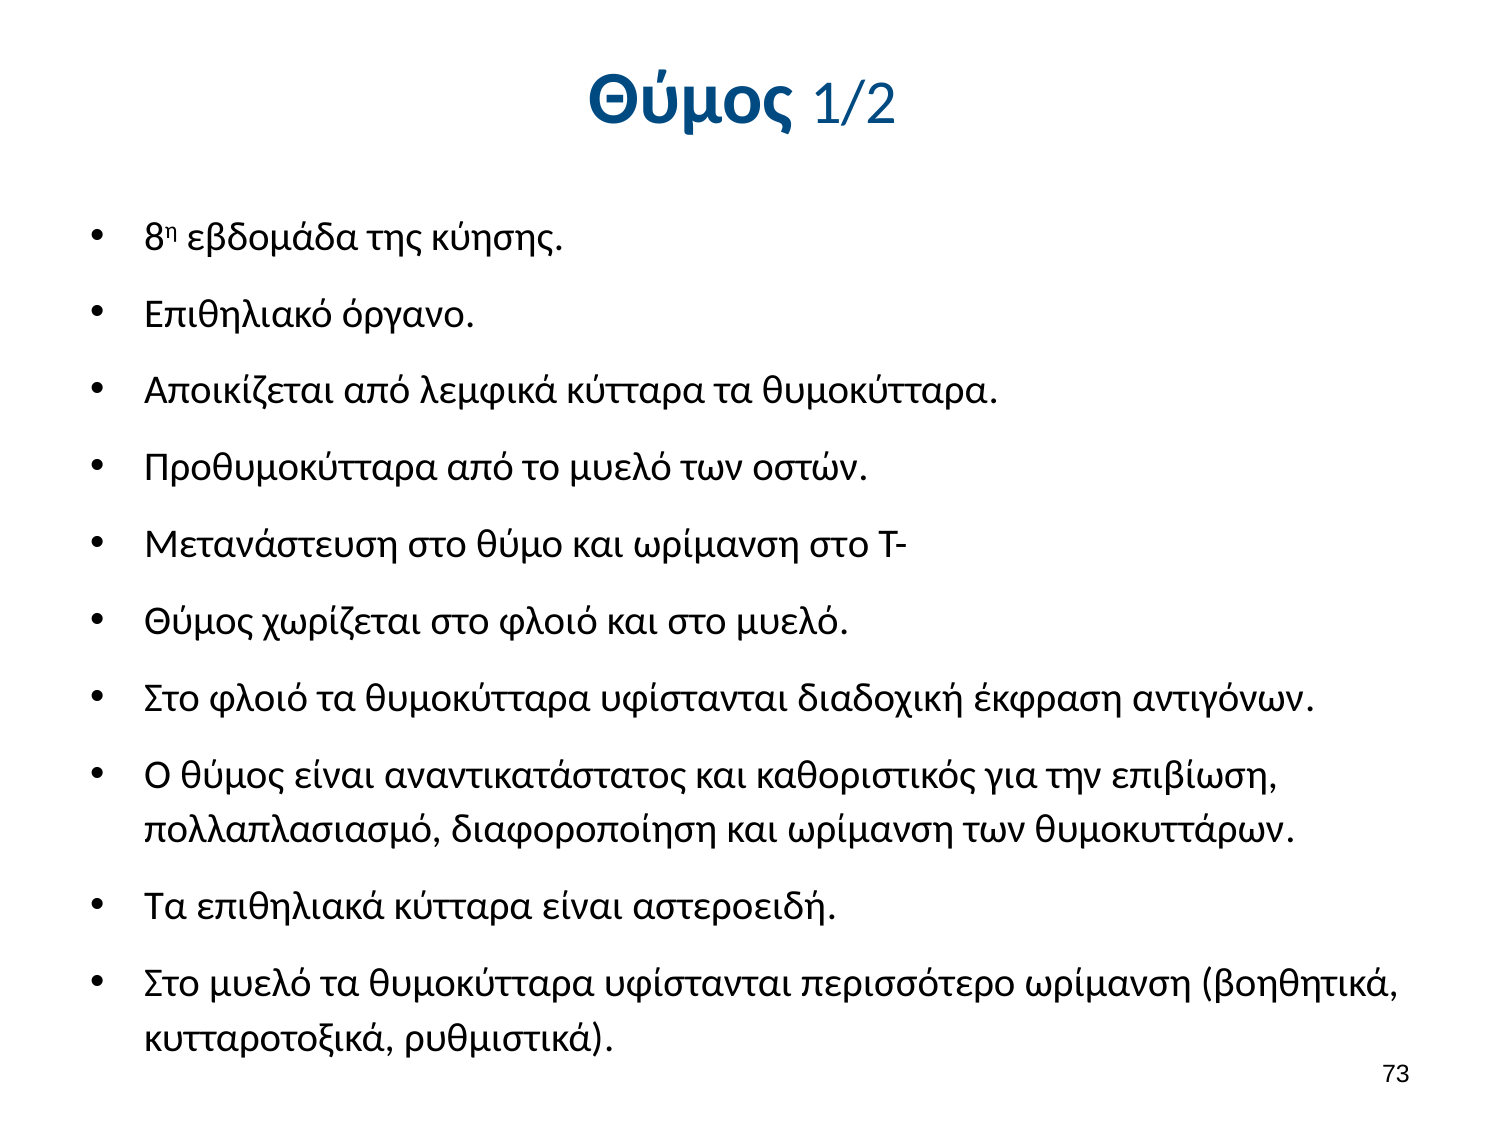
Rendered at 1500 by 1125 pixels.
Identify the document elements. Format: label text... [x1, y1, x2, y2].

slide_number 72 [1074, 1042, 1425, 1103]
list 8η εβδομάδα της κύησης. Επιθηλιακό όργανο. Αποικίζεται από λεμφικά κύτταρα τα θυμοκύτταρα. Προθυμοκύτταρα από το μυελό των οστών. Μετανάστευση στο θύμο και ωρίμανση στo Τ- Θύμος χωρίζεται στο φλοιό και στο μυελό. Στο φλοιό τα θυμοκύτταρα υφίστανται διαδοχική έκφραση αντιγόνων. Ο θύμος είναι αναντικατάστατος και καθοριστικός για την επιβίωση, πολλαπλασιασμό, διαφοροποίηση και ωρίμανση των θυμοκυττάρων. Τα επιθηλιακά κύτταρα είναι αστεροειδή. Στο μυελό τα θυμοκύτταρα υφίστανται περισσότερο ωρίμανση (βοηθητικά, κυτταροτοξικά, ρυθμιστικά). [75, 196, 1459, 1071]
title Θύμος 1/2 [76, 19, 1427, 169]
